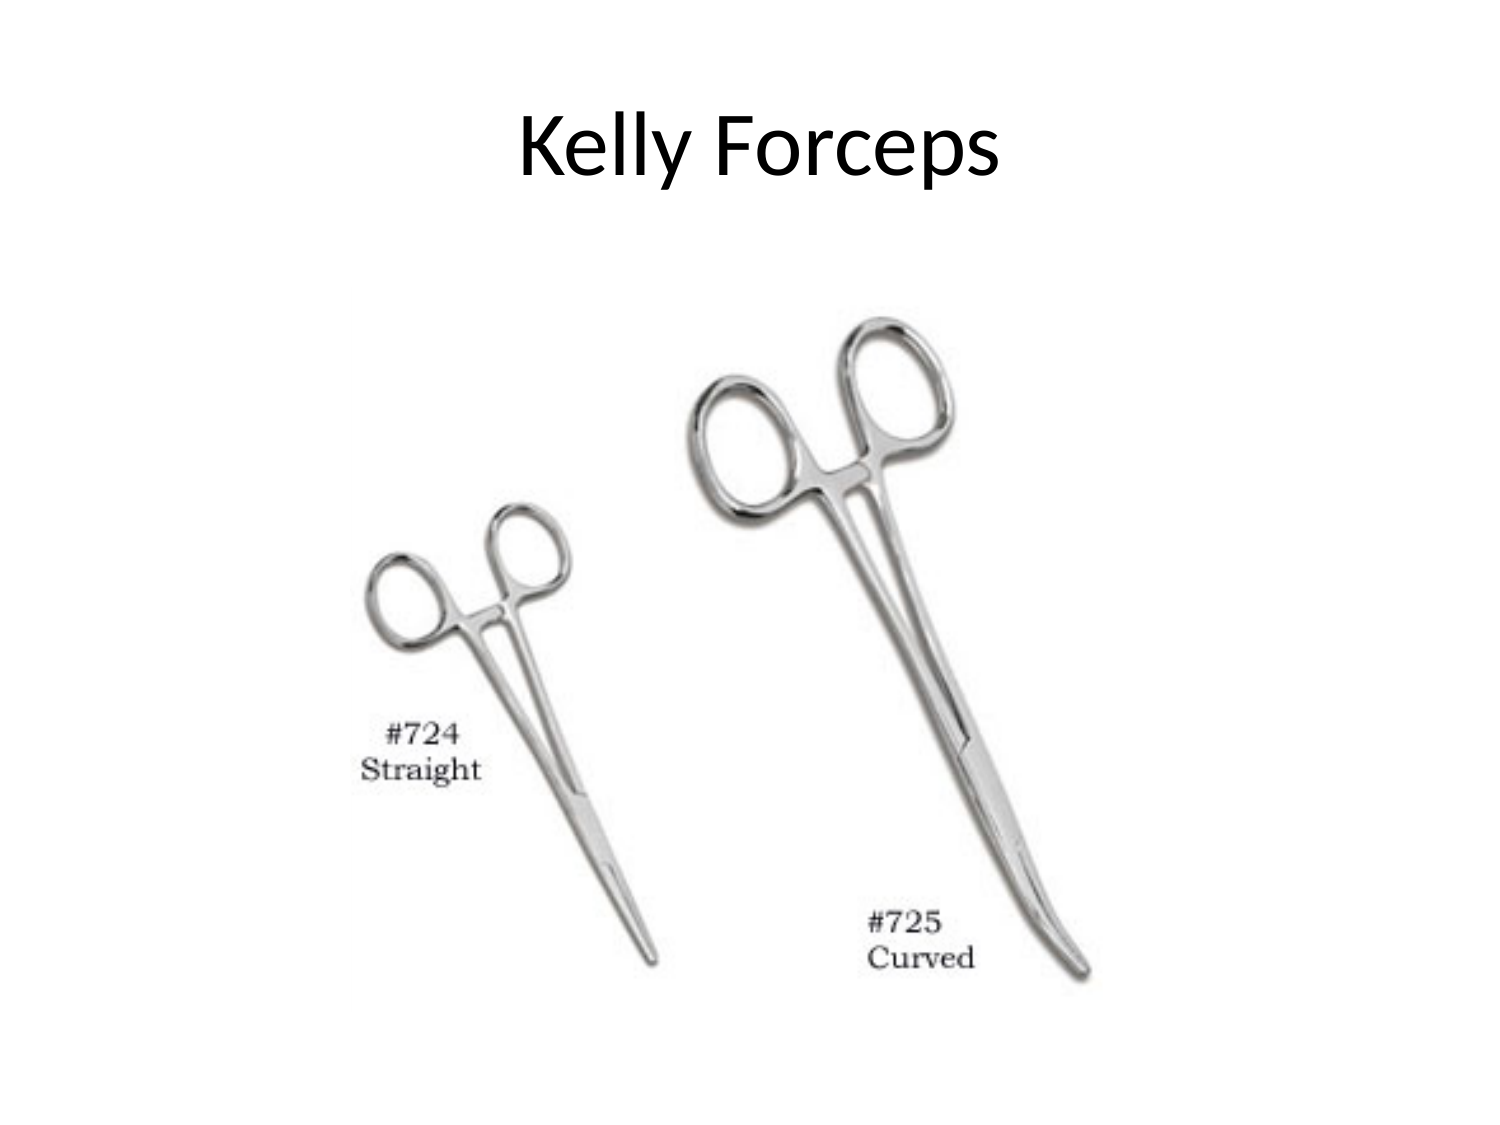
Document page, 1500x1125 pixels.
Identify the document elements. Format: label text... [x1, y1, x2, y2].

picture [349, 287, 1113, 1012]
title Kelly Forceps [75, 45, 1425, 233]
